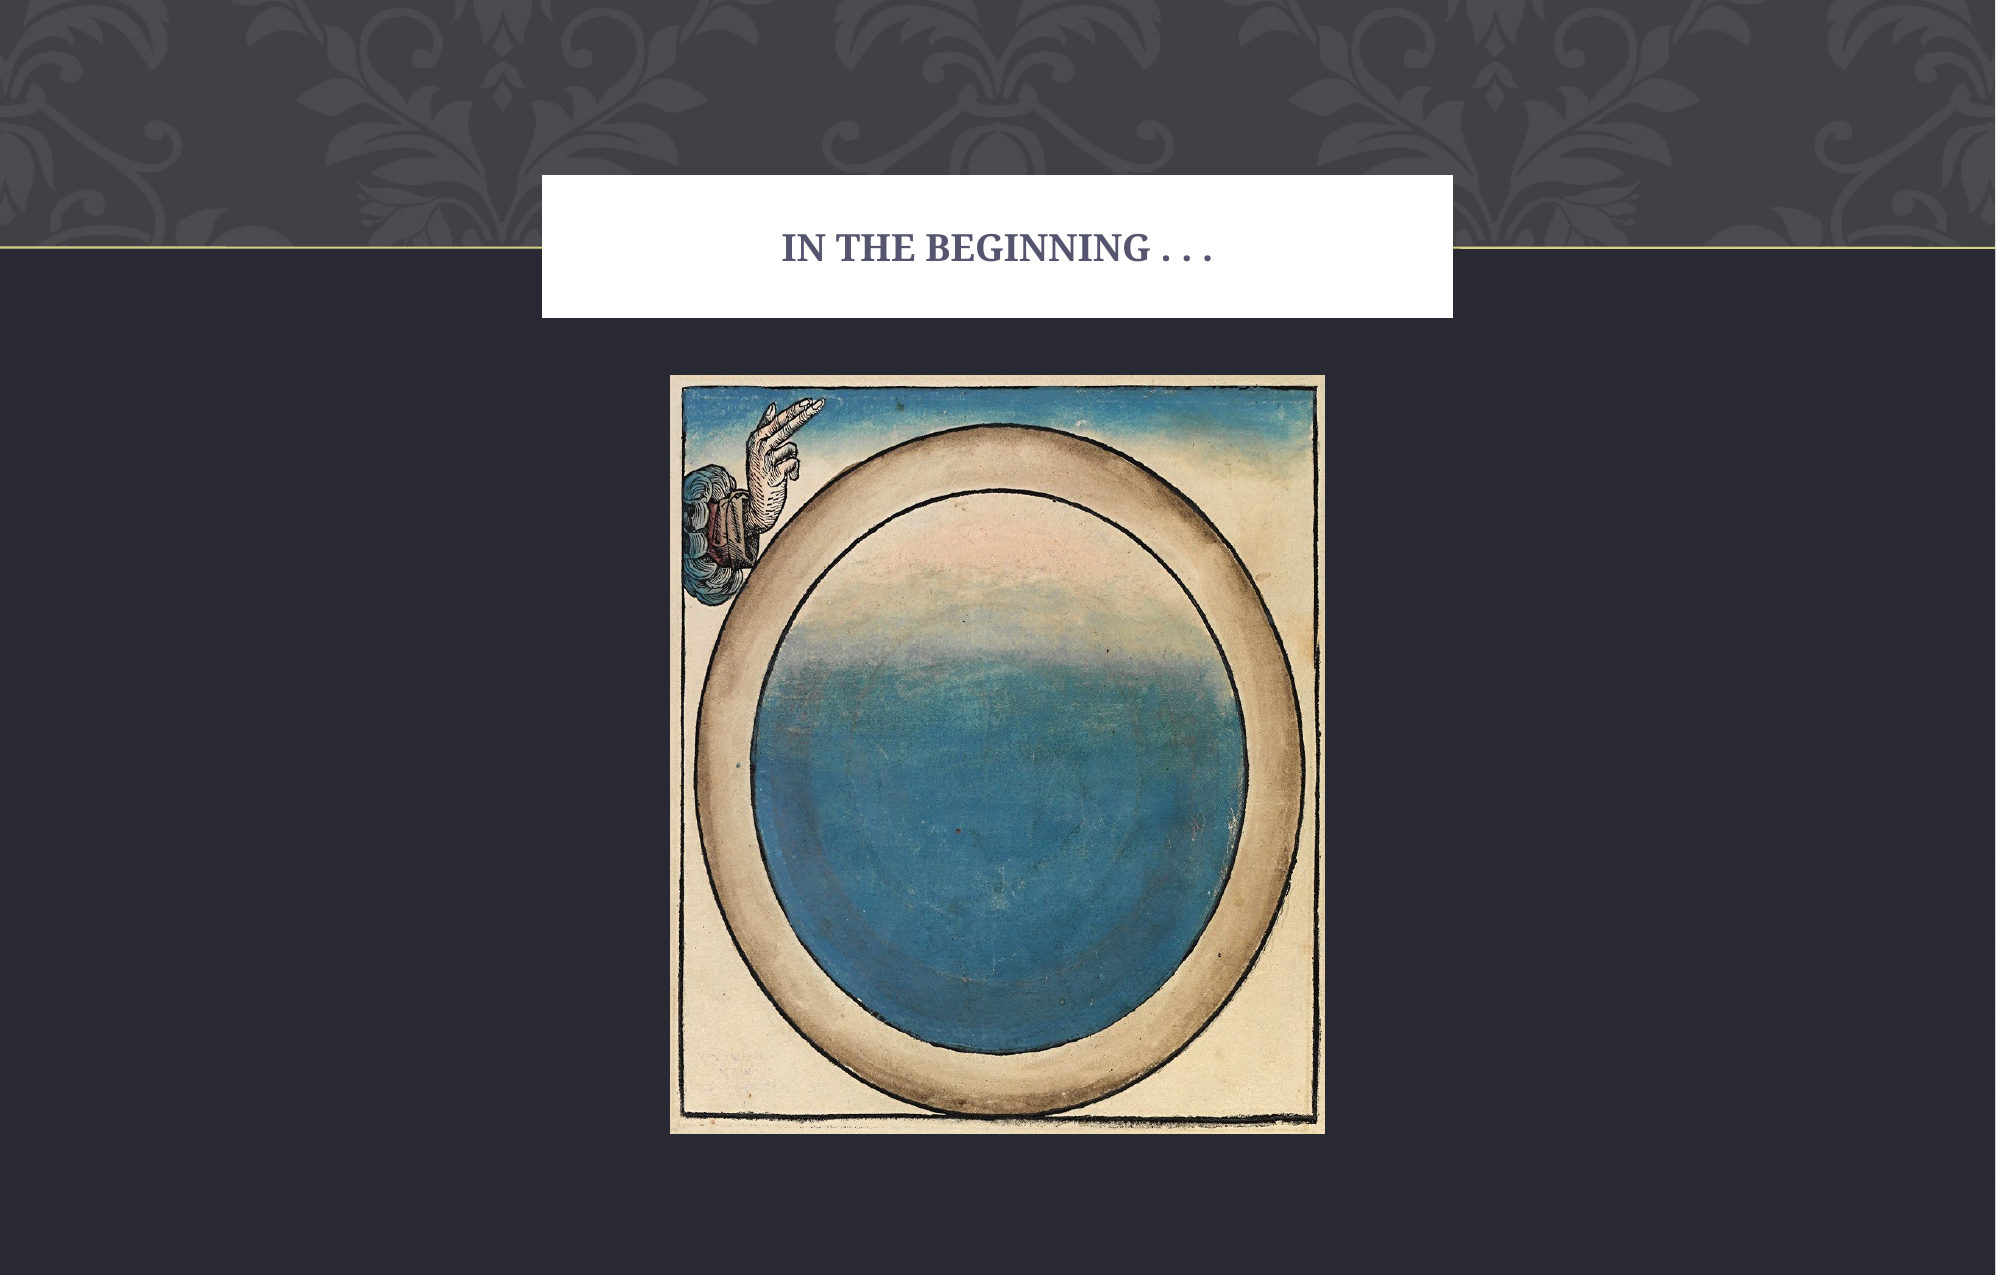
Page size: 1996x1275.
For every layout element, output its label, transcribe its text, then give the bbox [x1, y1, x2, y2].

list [670, 375, 1325, 1134]
picture [0, 0, 1996, 246]
title IN THE BEGINNING . . . [542, 175, 1453, 318]
